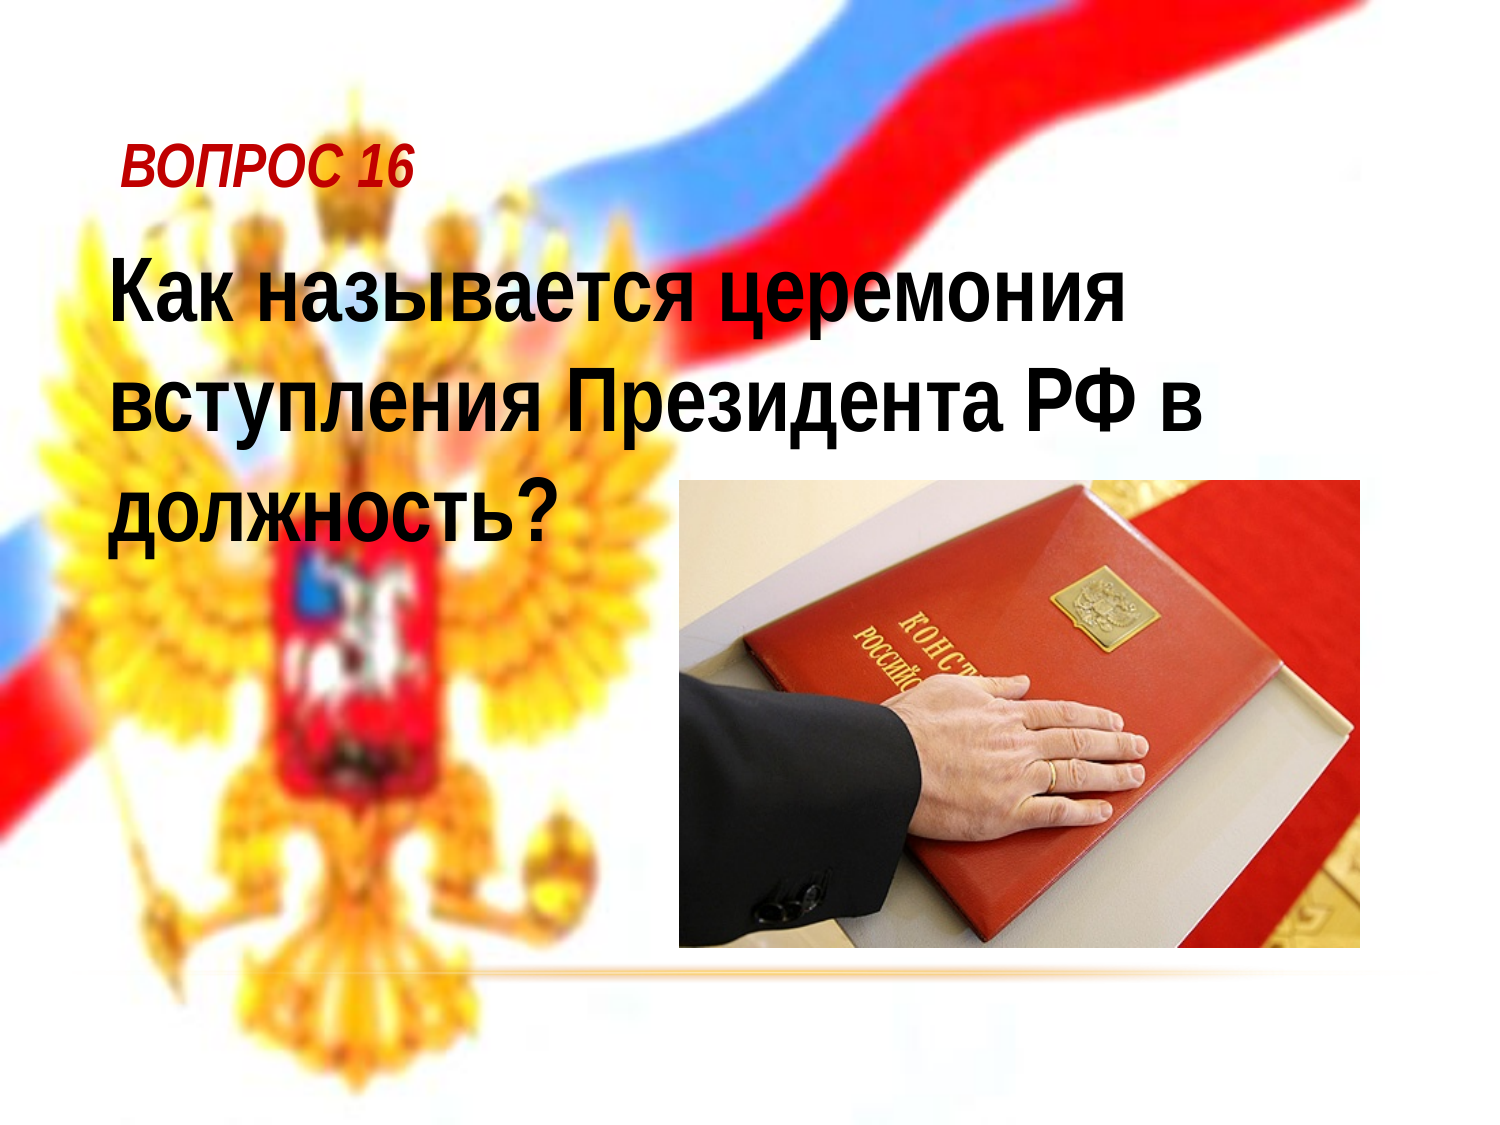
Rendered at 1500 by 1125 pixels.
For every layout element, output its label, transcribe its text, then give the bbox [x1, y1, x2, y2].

text_box Как называется церемония вступления Президента РФ в должность? [93, 222, 1442, 568]
text_box ВОПРОС 16 [105, 117, 598, 207]
picture [0, 0, 1500, 1125]
